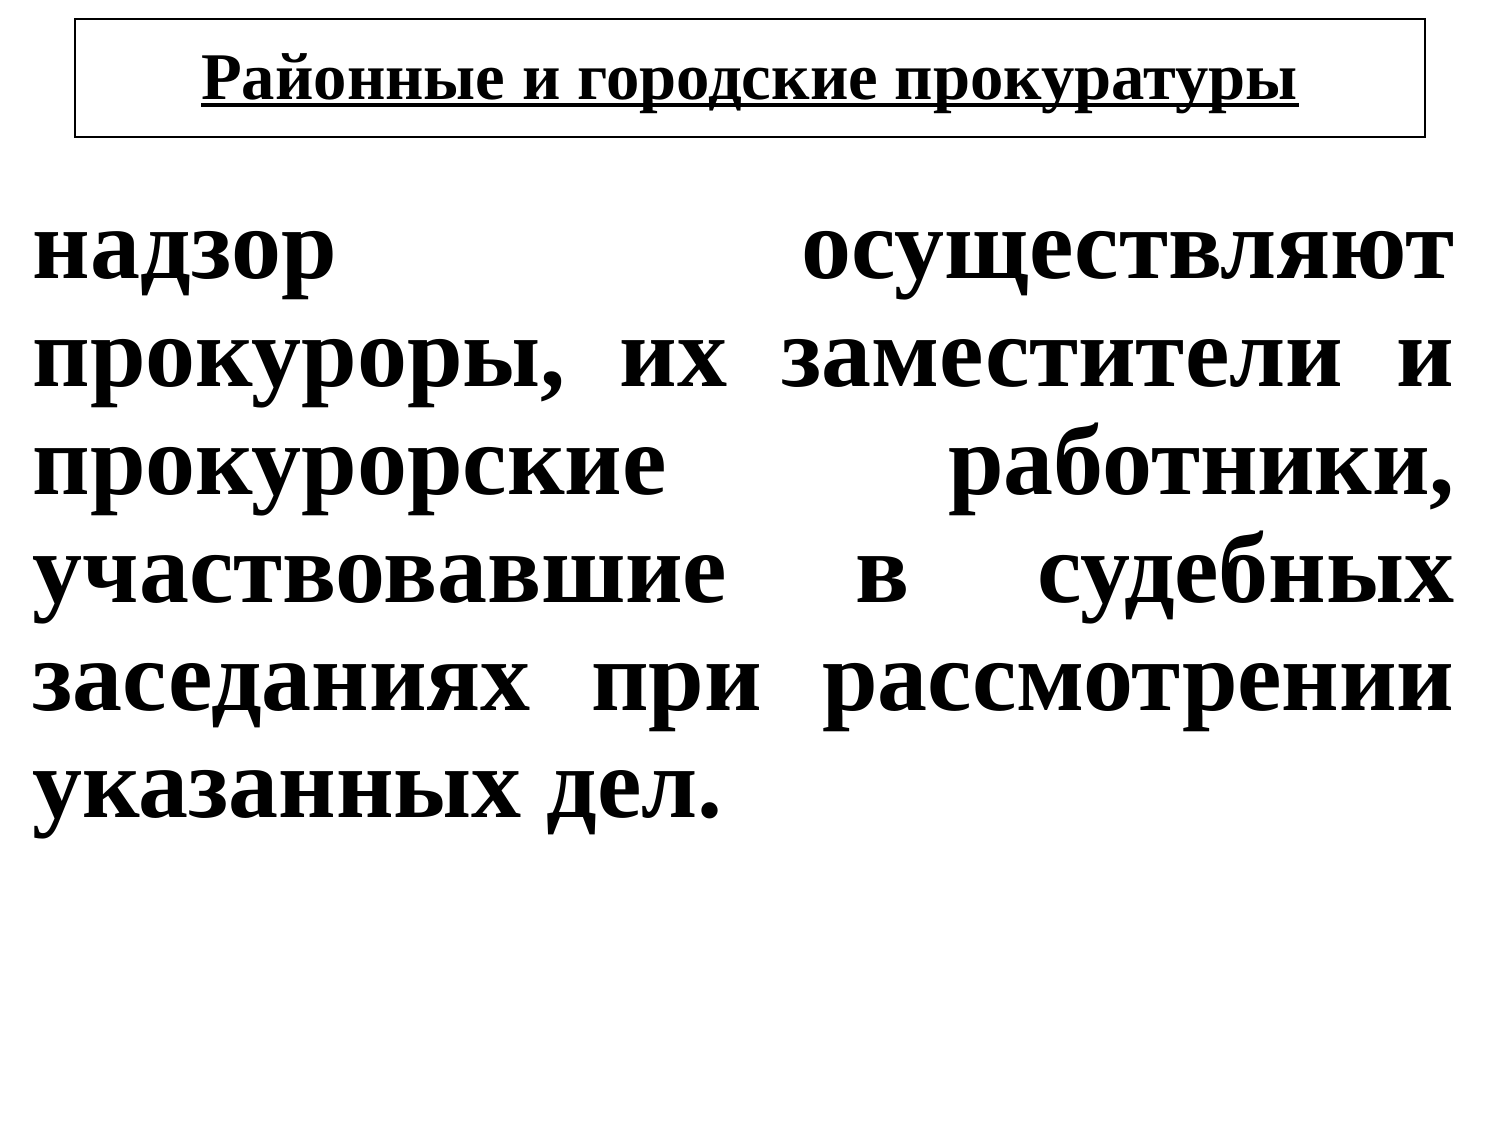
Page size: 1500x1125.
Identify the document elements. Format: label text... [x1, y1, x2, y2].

list надзор осуществляют прокуроры, их заместители и прокурорские работники, участвовавшие в судебных заседаниях при рассмотрении указанных дел. [17, 184, 1471, 1006]
title Районные и городские прокуратуры [74, 18, 1426, 138]
